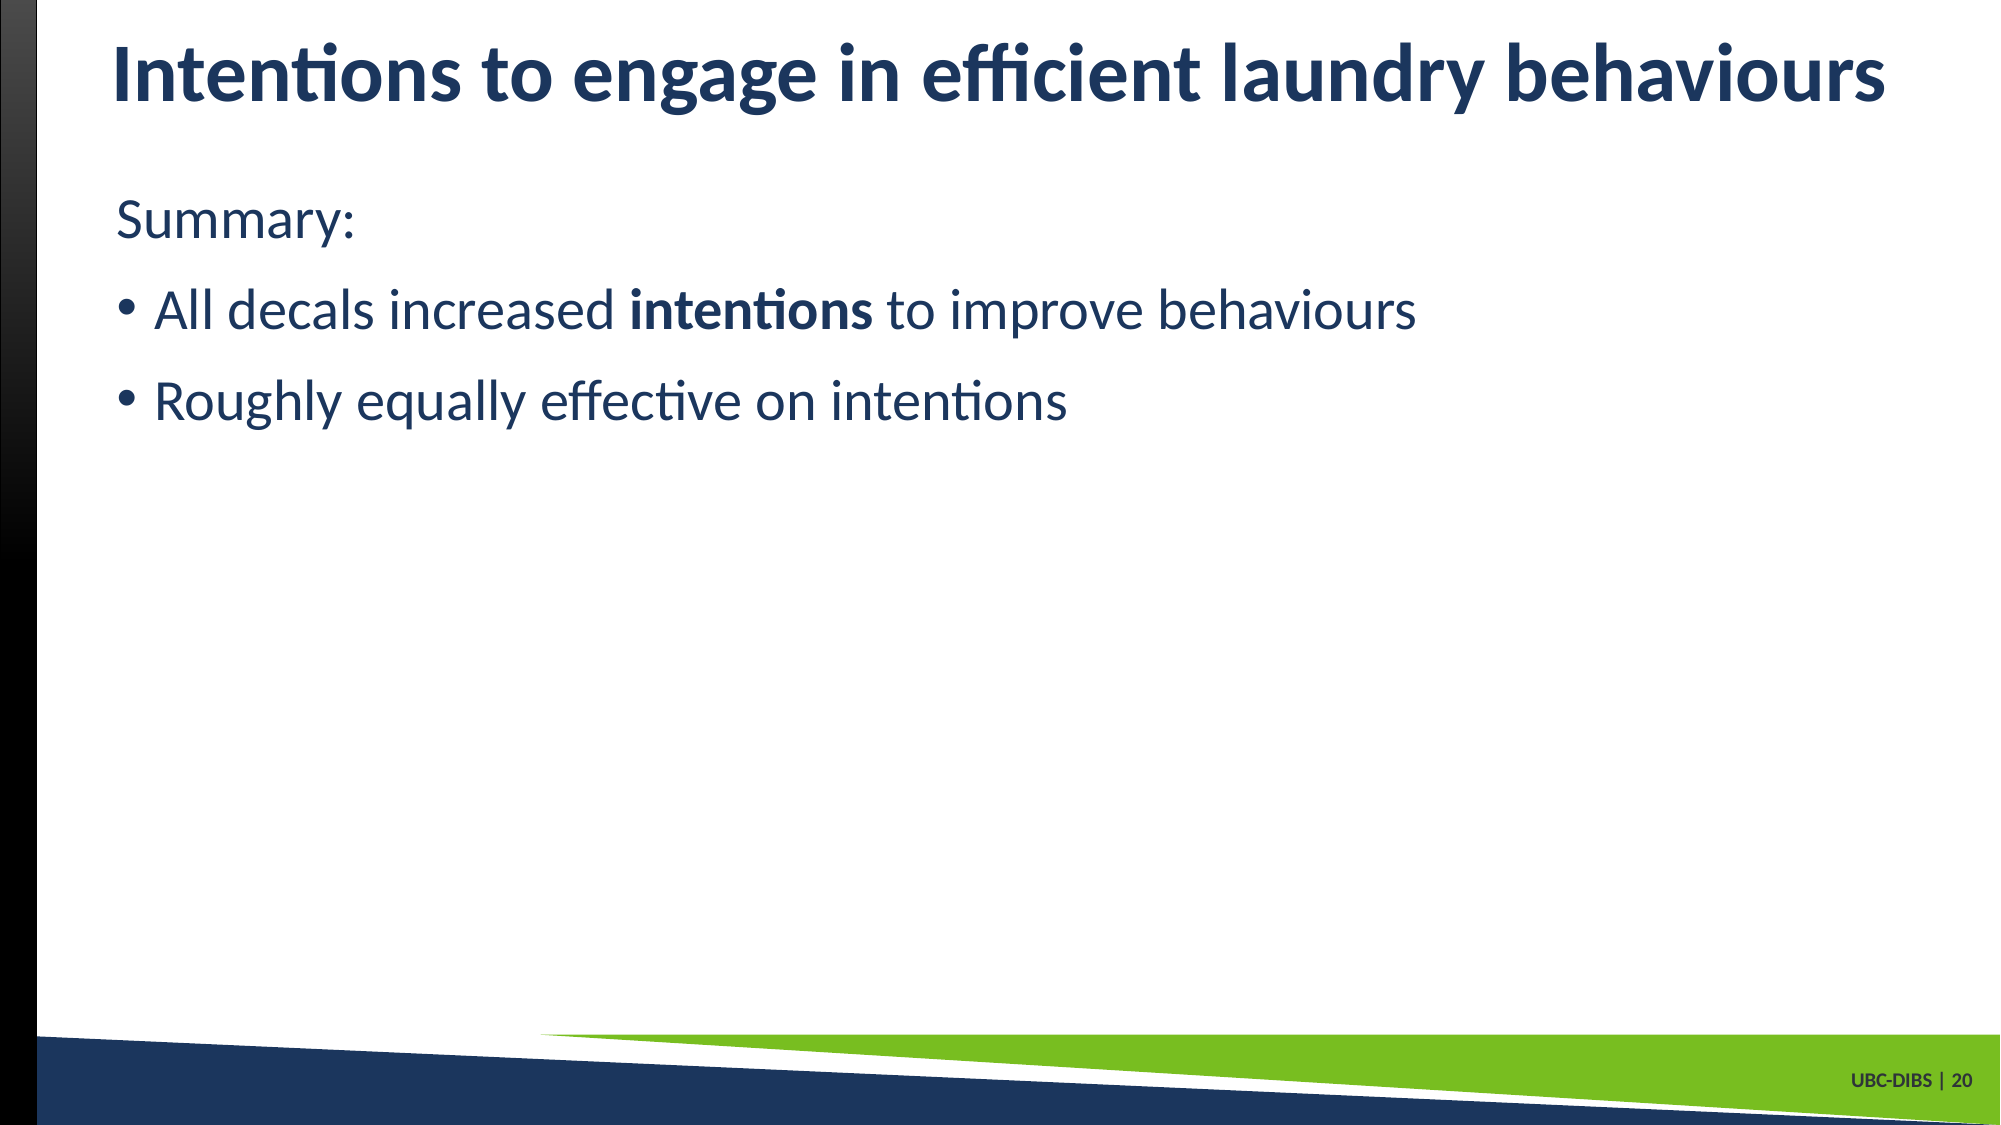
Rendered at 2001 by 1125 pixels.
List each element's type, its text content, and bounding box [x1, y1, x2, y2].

text_box [0, 0, 37, 1125]
text_box Summary: All decals increased intentions to improve behaviours Roughly equally effective on intentions [101, 173, 1900, 1014]
title Intentions to engage in efficient laundry behaviours [37, 0, 2000, 149]
